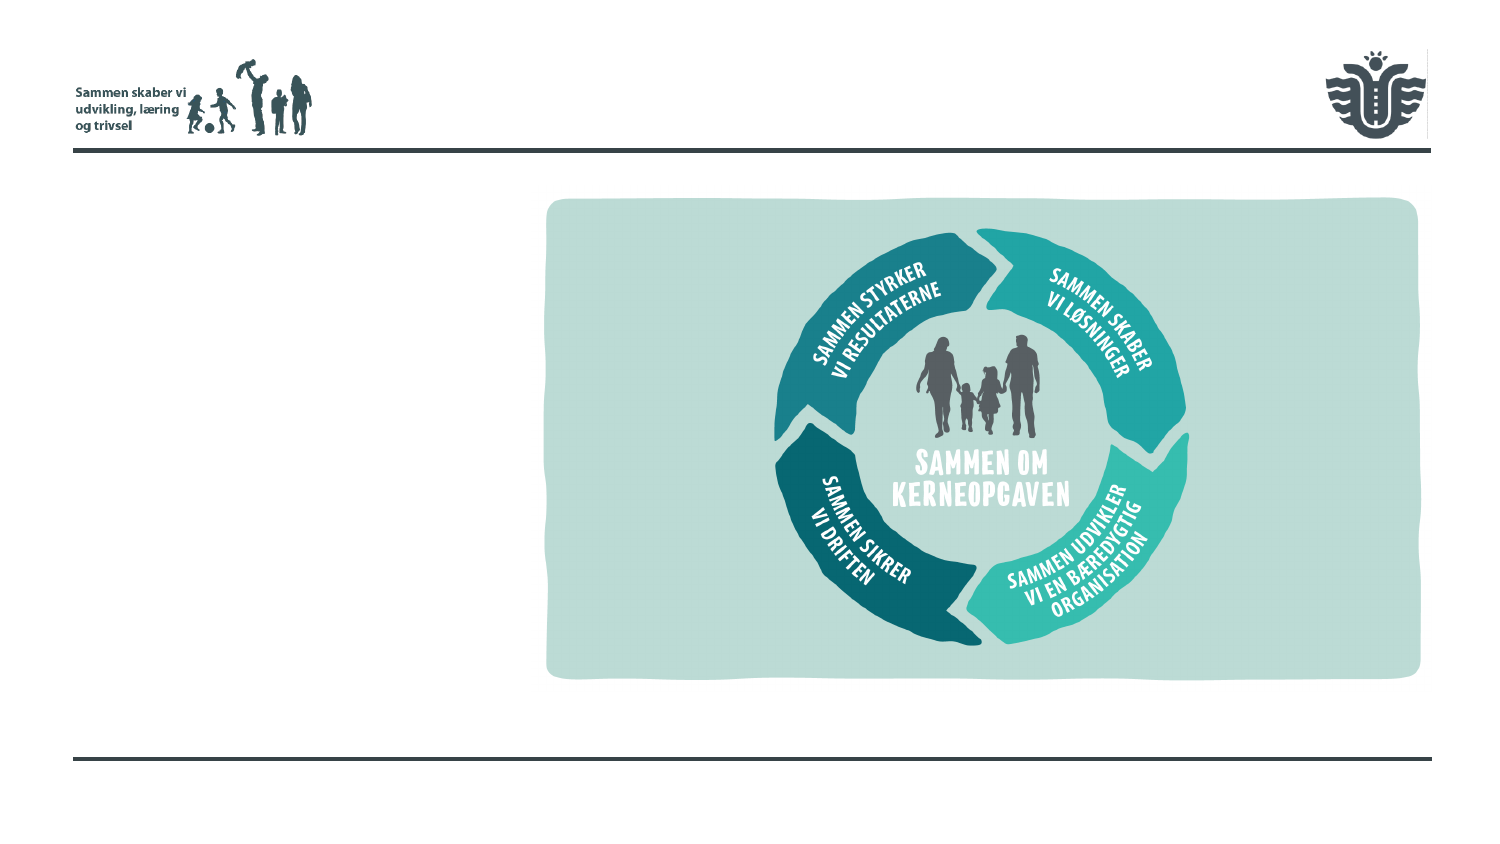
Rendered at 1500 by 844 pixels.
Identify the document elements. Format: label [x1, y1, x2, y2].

picture [75, 59, 312, 136]
picture [1324, 49, 1428, 139]
picture [531, 185, 1432, 693]
